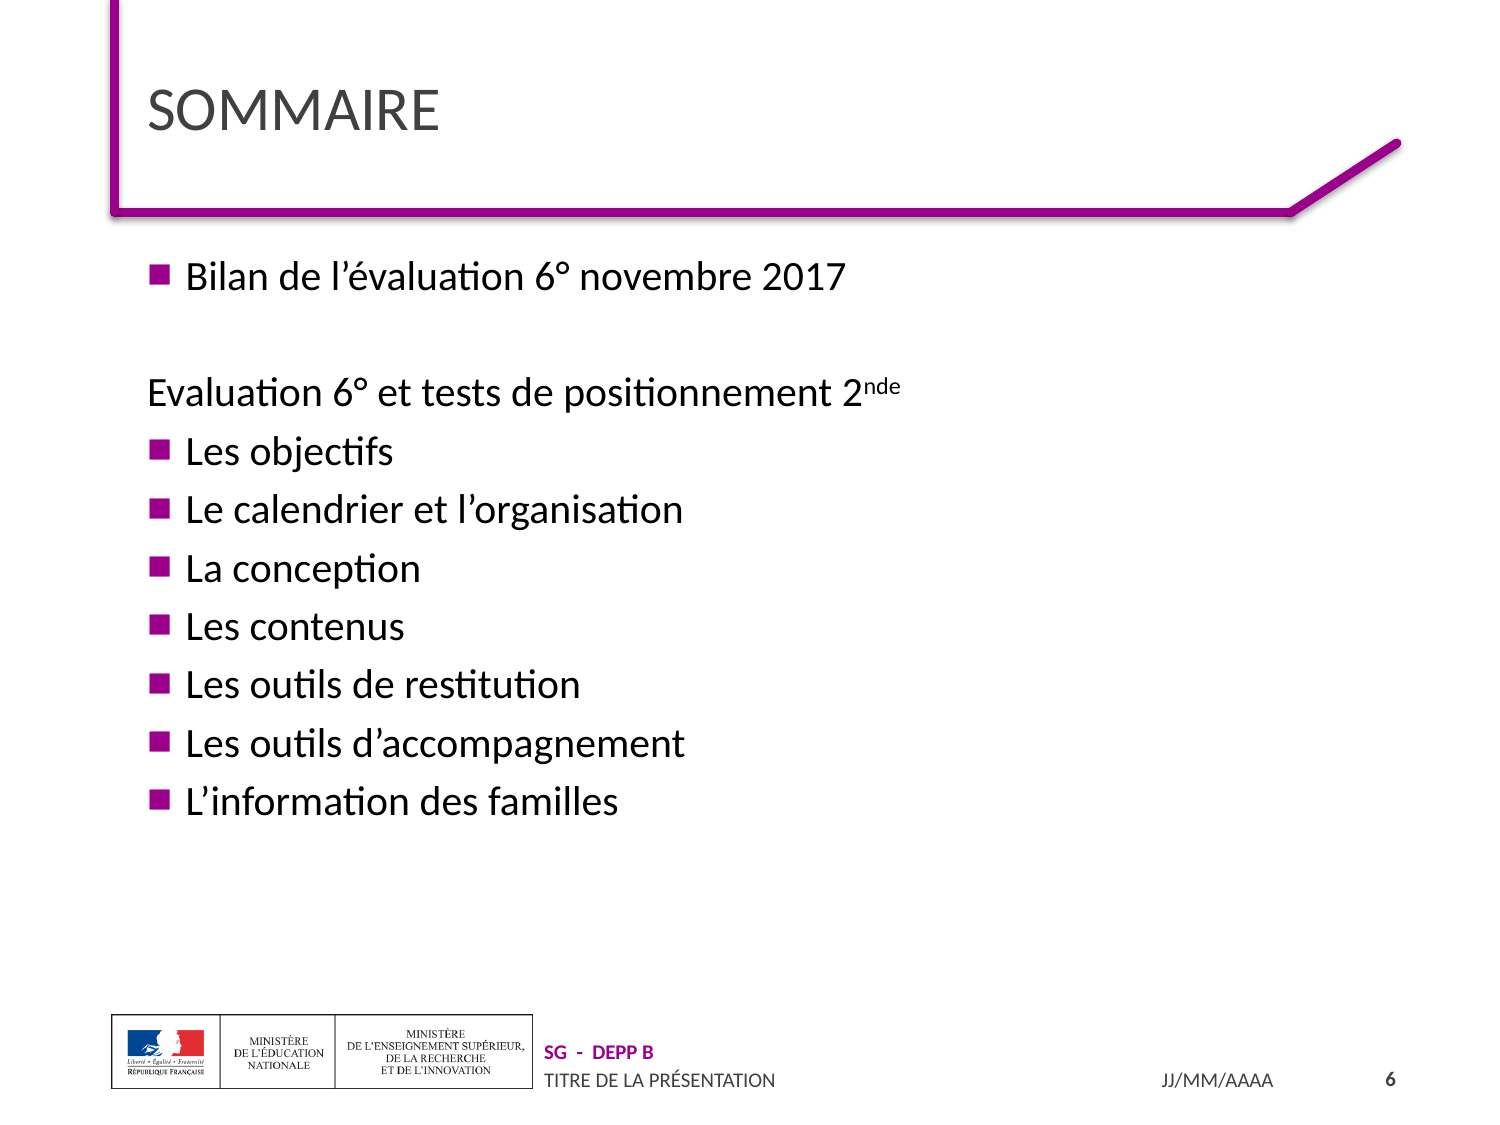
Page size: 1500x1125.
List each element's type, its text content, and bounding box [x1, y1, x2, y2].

title SOMMAIRE [132, 0, 1425, 212]
slide_number 6 [1336, 1048, 1411, 1109]
list Bilan de l’évaluation 6° novembre 2017 Evaluation 6° et tests de positionnement 2nde Les objectifs Le calendrier et l’organisation La conception Les contenus Les outils de restitution Les outils d’accompagnement L’information des familles [132, 241, 1425, 963]
picture [111, 1014, 533, 1089]
